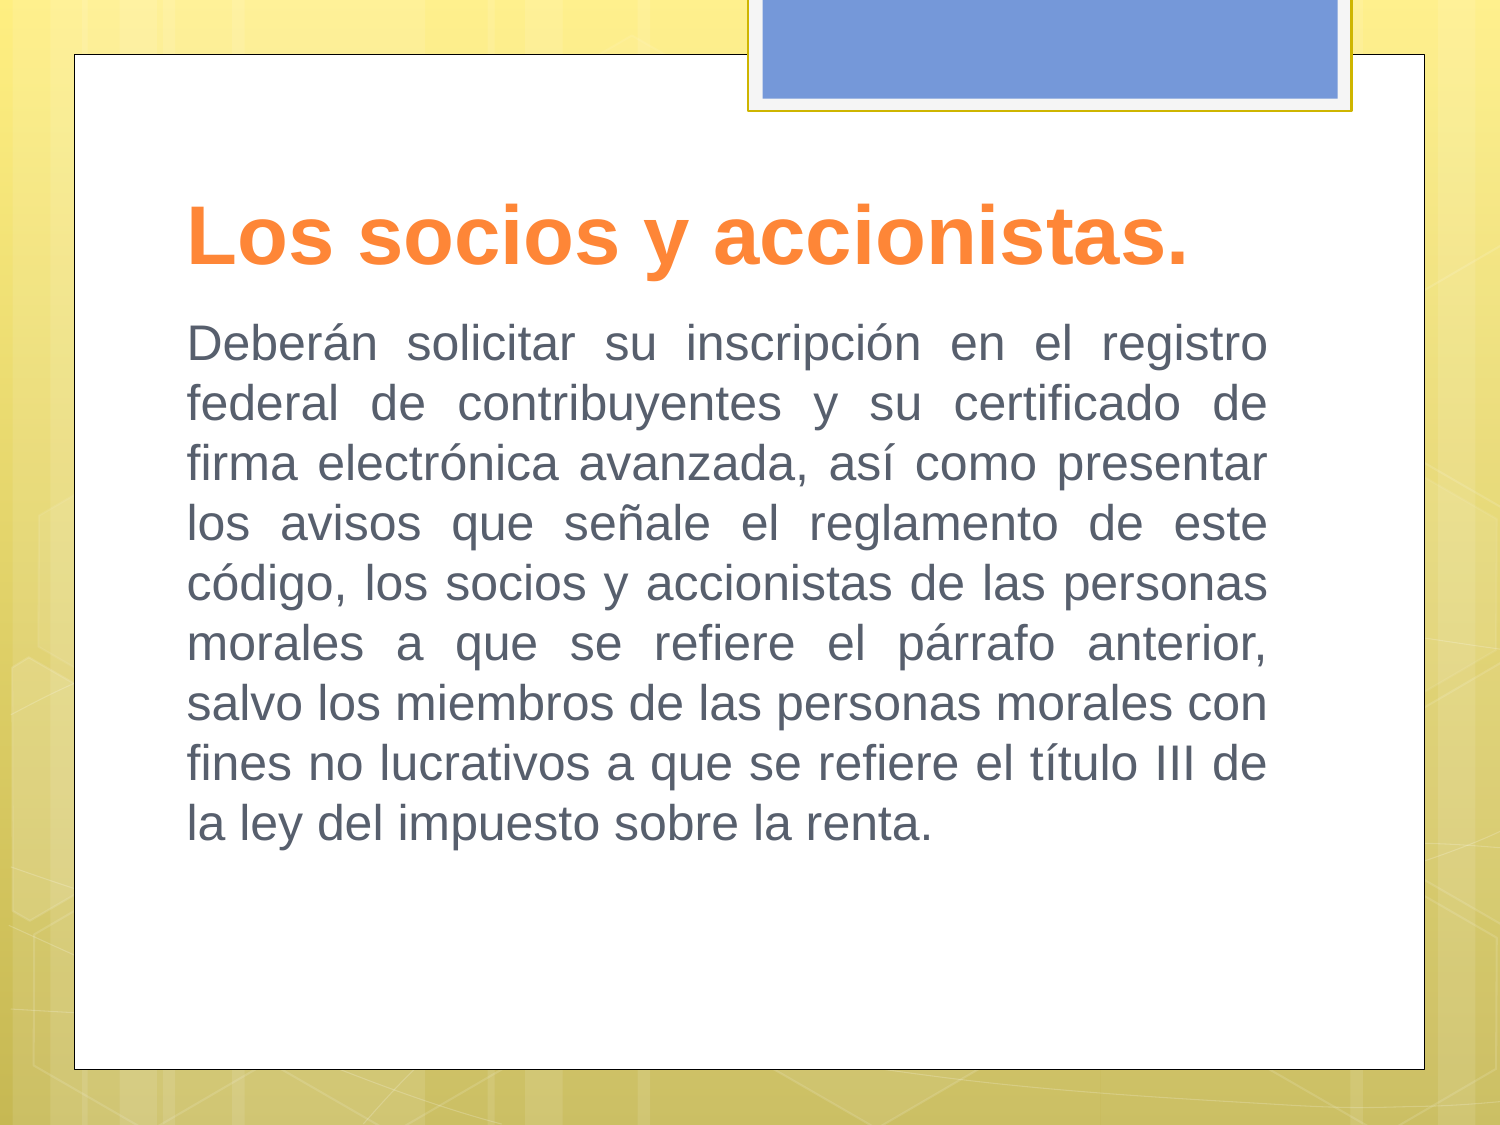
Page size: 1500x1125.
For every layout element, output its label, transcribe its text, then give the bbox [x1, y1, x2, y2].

title Los socios y accionistas. [171, 101, 1324, 290]
list Deberán solicitar su inscripción en el registro federal de contribuyentes y su certificado de firma electrónica avanzada, así como presentar los avisos que señale el reglamento de este código, los socios y accionistas de las personas morales a que se refiere el párrafo anterior, salvo los miembros de las personas morales con fines no lucrativos a que se refiere el título III de la ley del impuesto sobre la renta. [171, 302, 1284, 879]
